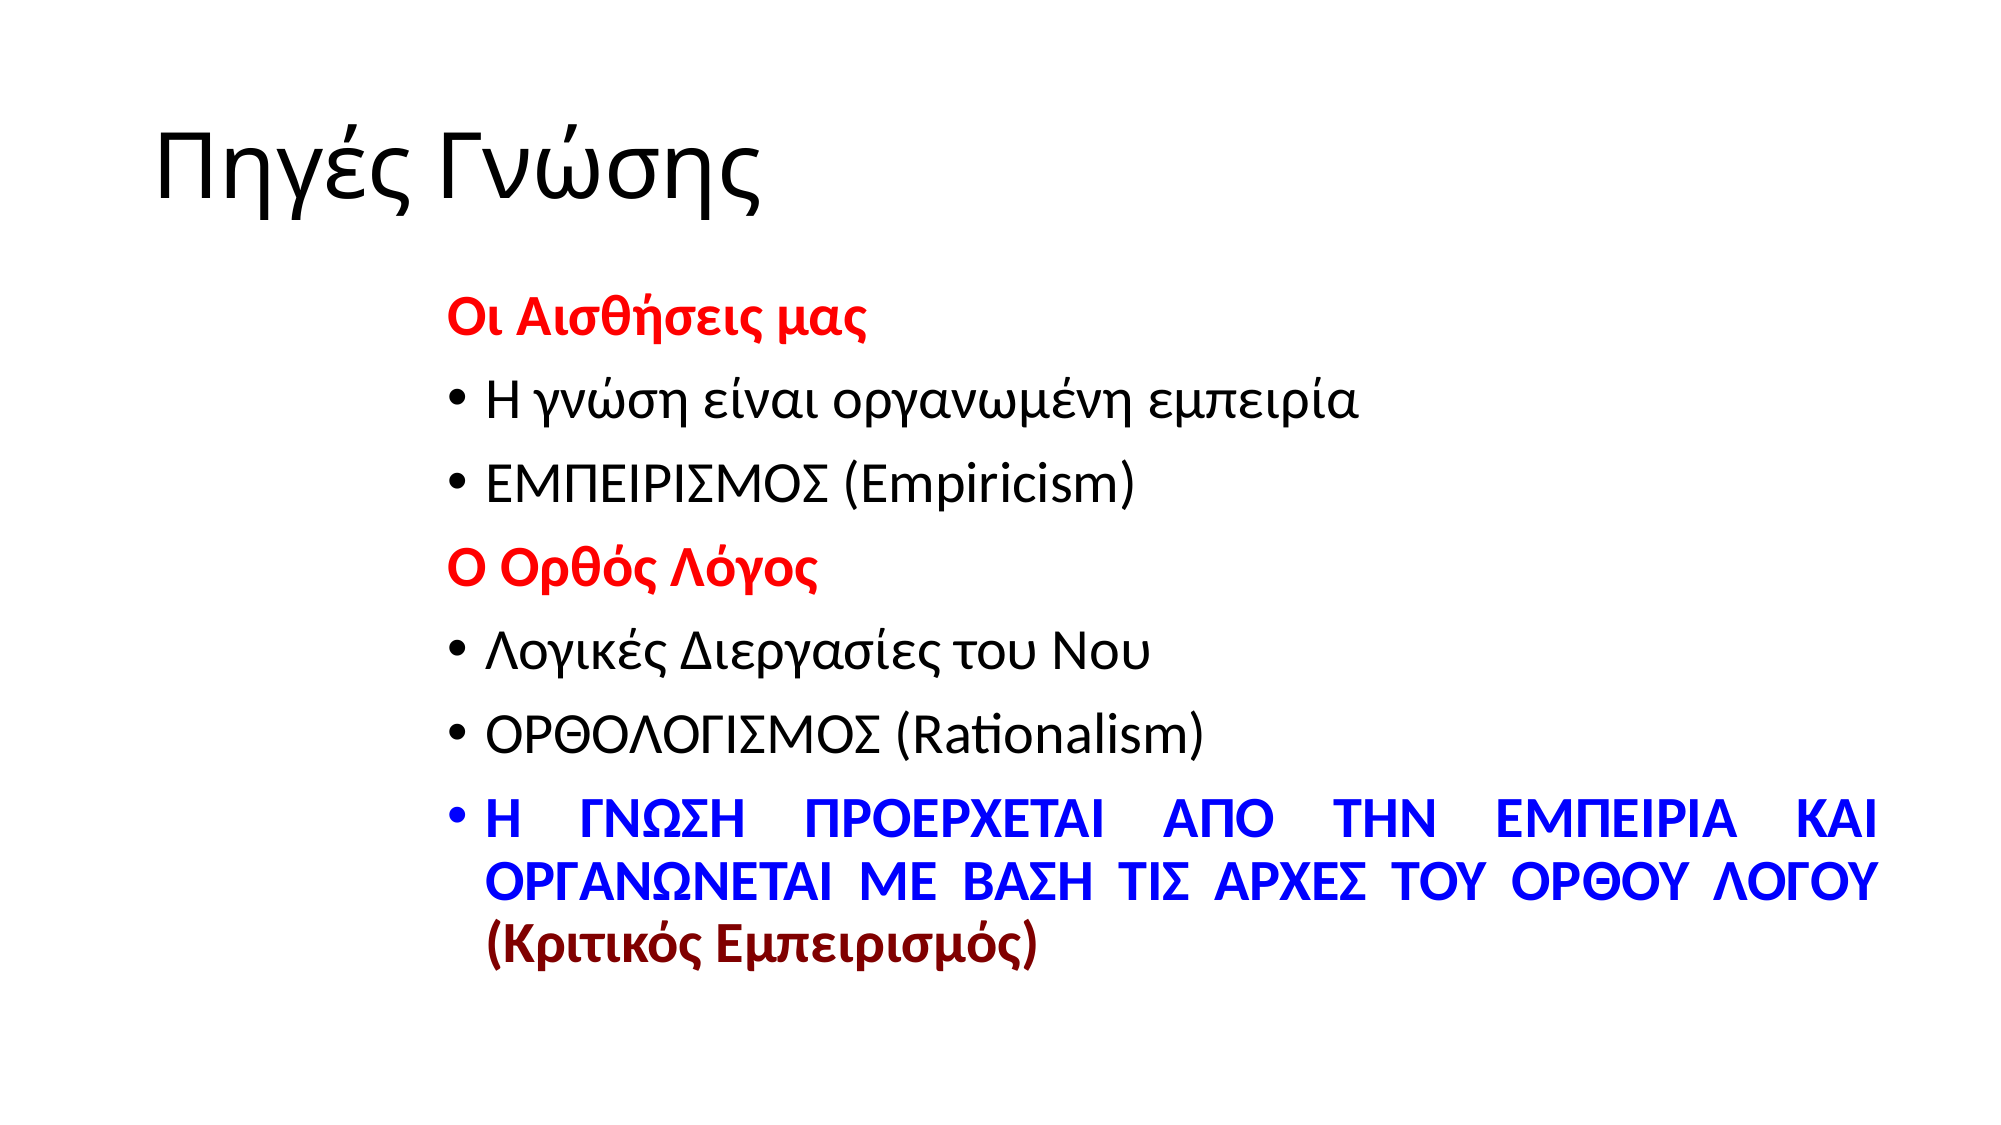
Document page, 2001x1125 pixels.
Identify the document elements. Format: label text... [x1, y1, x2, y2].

list Οι Αισθήσεις μας Η γνώση είναι οργανωμένη εμπειρία ΕΜΠΕΙΡΙΣΜΟΣ (Empiricism) Ο Ορθός Λόγος Λογικές Διεργασίες του Νου ΟΡΘΟΛΟΓΙΣΜΟΣ (Rationalism) Η ΓΝΩΣΗ ΠΡΟΕΡΧΕΤΑΙ ΑΠΟ ΤΗΝ ΕΜΠΕΙΡΙΑ ΚΑΙ ΟΡΓΑΝΩΝΕΤΑΙ ΜΕ ΒΑΣΗ ΤΙΣ ΑΡΧΕΣ ΤΟΥ ΟΡΘΟΥ ΛΟΓΟΥ (Κριτικός Εμπειρισμός) [432, 277, 1895, 1005]
title Πηγές Γνώσης [137, 59, 1863, 278]
